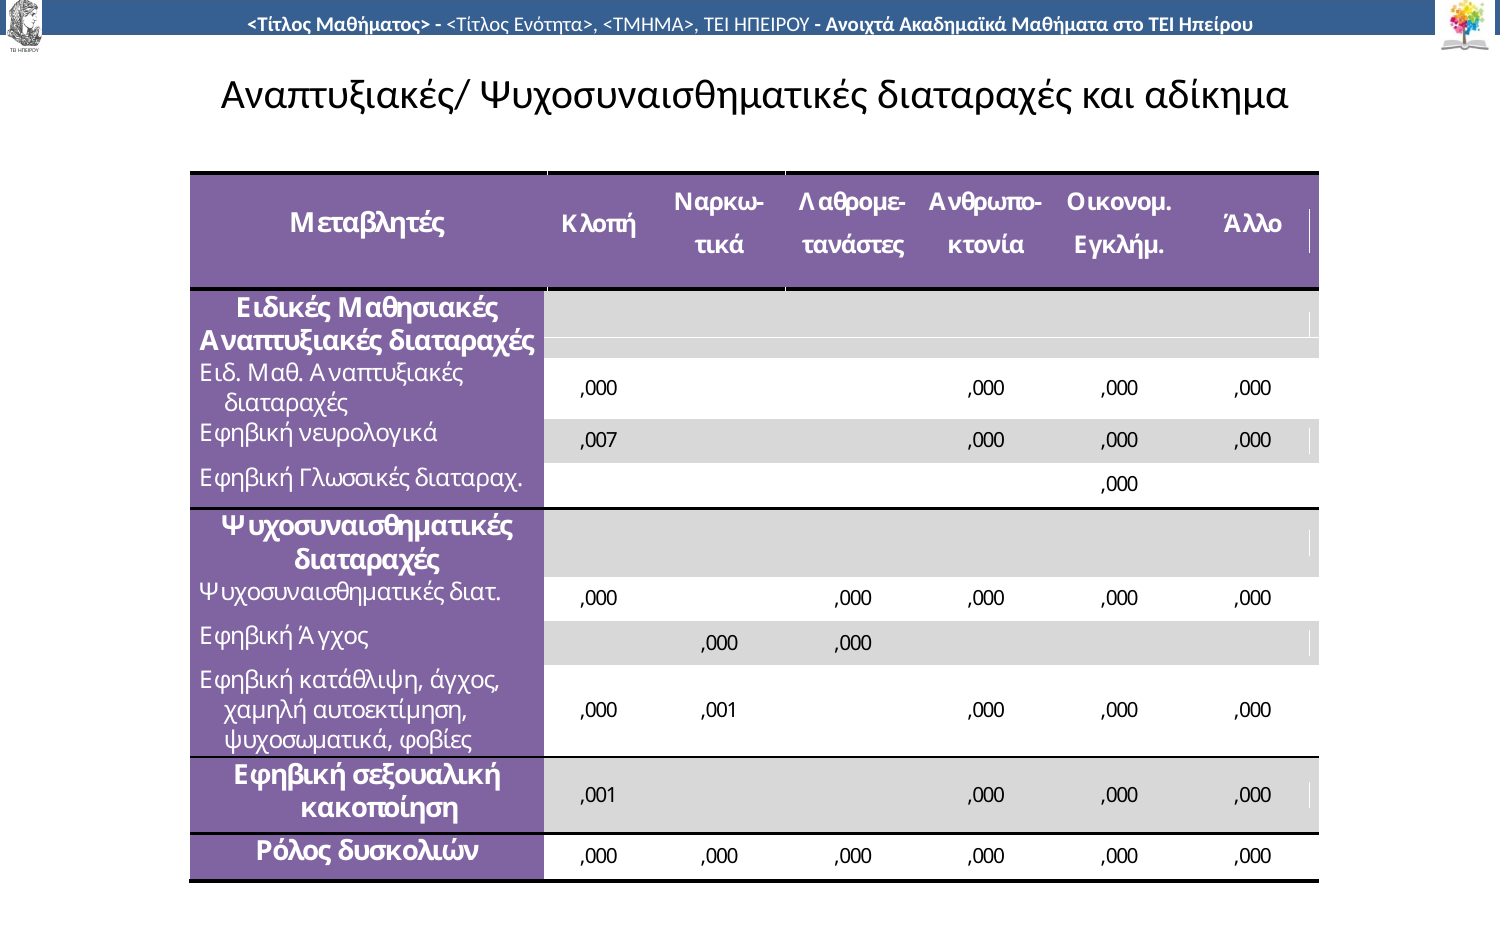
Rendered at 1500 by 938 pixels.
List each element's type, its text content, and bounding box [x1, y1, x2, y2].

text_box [188, 171, 1323, 927]
picture [6, 0, 42, 54]
text_box Αναπτυξιακές/ Ψυχοσυναισθηματικές διαταραχές και αδίκημα [197, 59, 1313, 124]
picture [1435, 0, 1495, 52]
